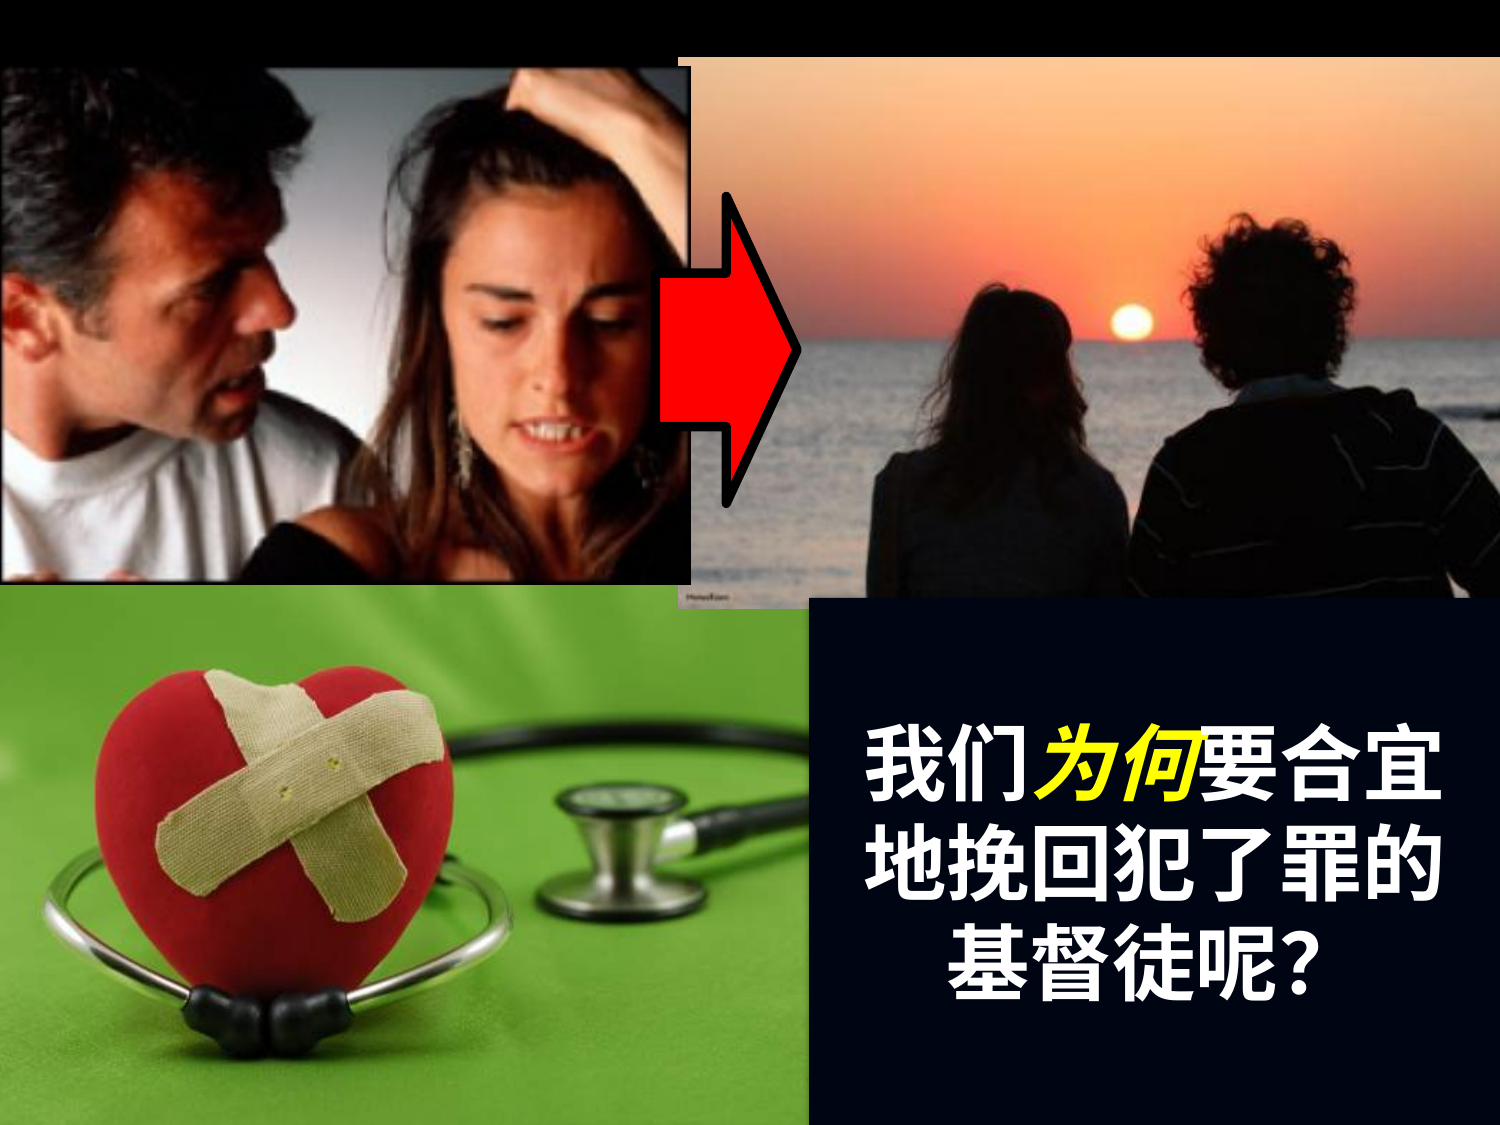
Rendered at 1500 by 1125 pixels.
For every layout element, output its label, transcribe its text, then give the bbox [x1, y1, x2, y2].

picture [0, 57, 1500, 1125]
title 我们为何要合宜地挽回犯了罪的基督徒呢？ [863, 618, 1500, 1125]
